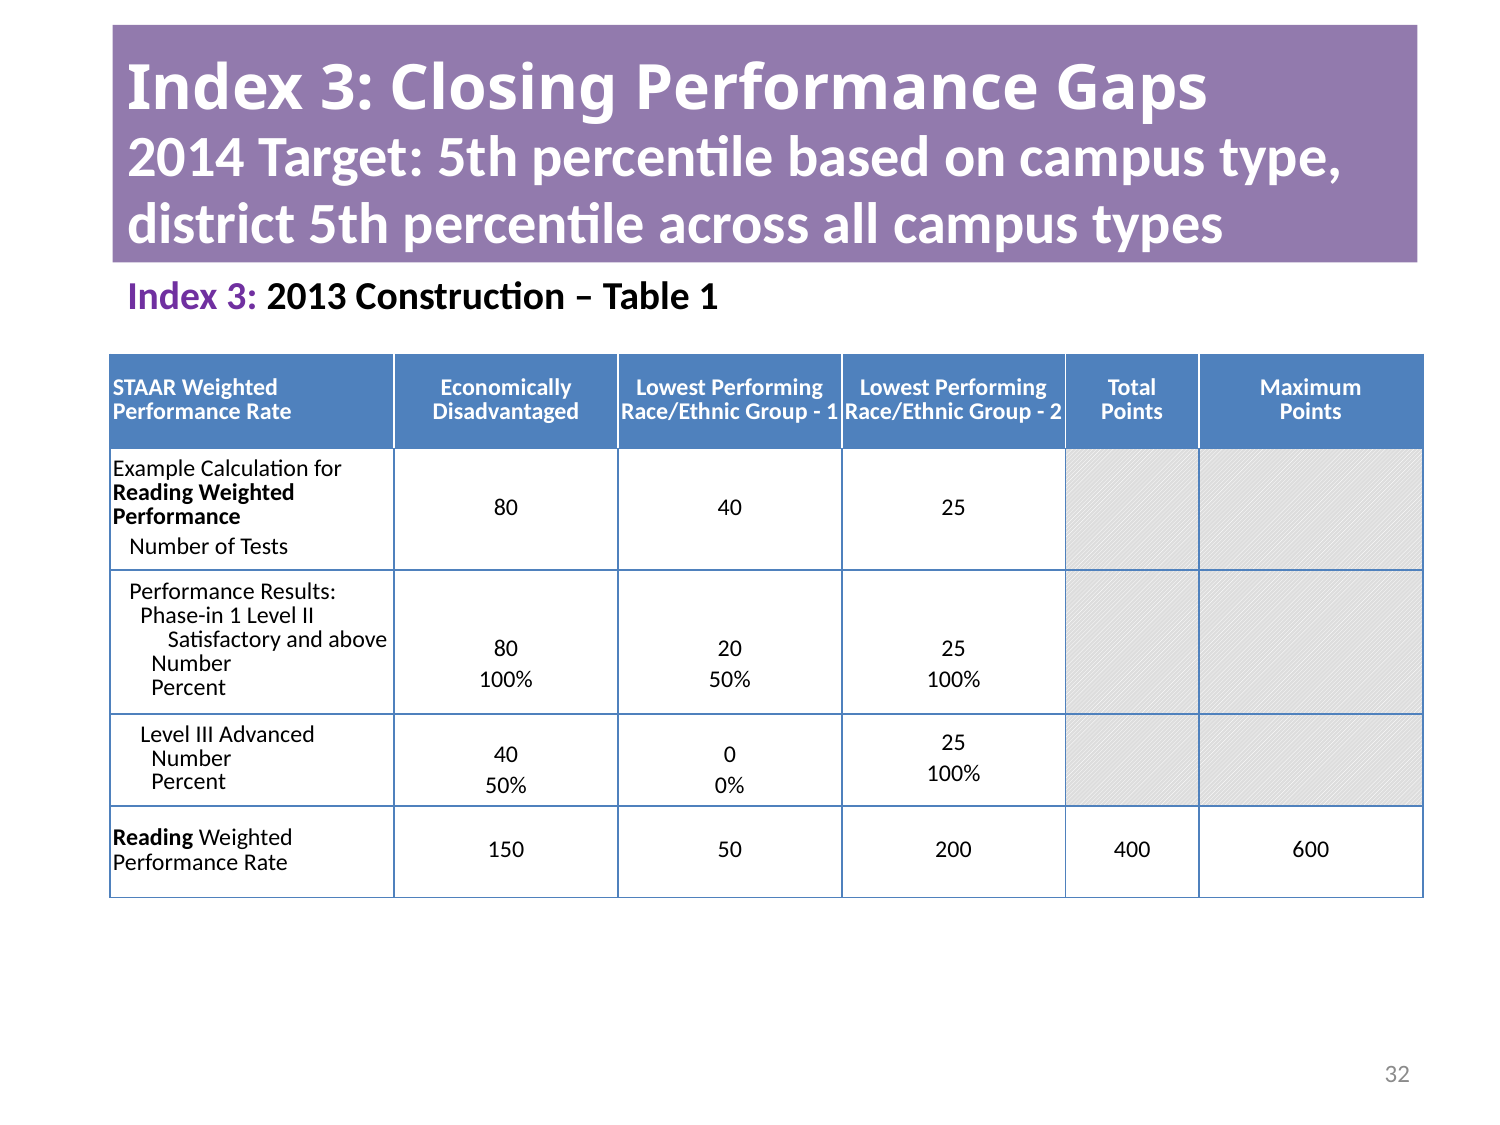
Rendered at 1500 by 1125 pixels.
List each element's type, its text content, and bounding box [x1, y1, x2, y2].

table_cell 80 100% [395, 571, 617, 713]
table_cell [1066, 449, 1198, 569]
table_cell 40 [619, 449, 841, 569]
table_cell [1200, 715, 1422, 805]
table_cell Reading Weighted Performance Rate [111, 807, 393, 897]
table_cell 200 [843, 807, 1065, 897]
table_header Lowest Performing Race/Ethnic Group - 1 [619, 355, 841, 448]
table_cell 25 [843, 449, 1065, 569]
table_cell 20 50% [619, 571, 841, 713]
table_header Maximum Points [1200, 355, 1422, 448]
slide_number 32 [1074, 1042, 1425, 1103]
table_cell 600 [1200, 807, 1422, 897]
text_box Index 3: 2013 Construction – Table 1 [112, 262, 1432, 326]
table_cell 40 50% [395, 715, 617, 805]
table_cell [1200, 571, 1422, 713]
table_cell Level III Advanced Number Percent [111, 715, 393, 805]
table_cell 25 100% [843, 715, 1065, 805]
title Index 3: Closing Performance Gaps 2014 Target: 5th percentile based on campus type, district 5th percentile across all campus types [112, 24, 1418, 262]
table_cell 150 [395, 807, 617, 897]
table_cell 0 0% [619, 715, 841, 805]
table_cell 400 [1066, 807, 1198, 897]
table_cell [1066, 571, 1198, 713]
table_cell 25 100% [843, 571, 1065, 713]
table_header Lowest Performing Race/Ethnic Group - 2 [843, 355, 1065, 448]
table_header Economically Disadvantaged [395, 355, 617, 448]
table_cell Example Calculation for Reading Weighted Performance Number of Tests [111, 449, 393, 569]
table_cell 50 [619, 807, 841, 897]
table_header Total Points [1066, 355, 1198, 448]
table_cell 80 [395, 449, 617, 569]
table_cell Performance Results: Phase-in 1 Level II Satisfactory and above Number Percent [111, 571, 393, 713]
table_cell [1200, 449, 1422, 569]
table_header STAAR Weighted Performance Rate [111, 355, 393, 448]
table_cell [1066, 715, 1198, 805]
